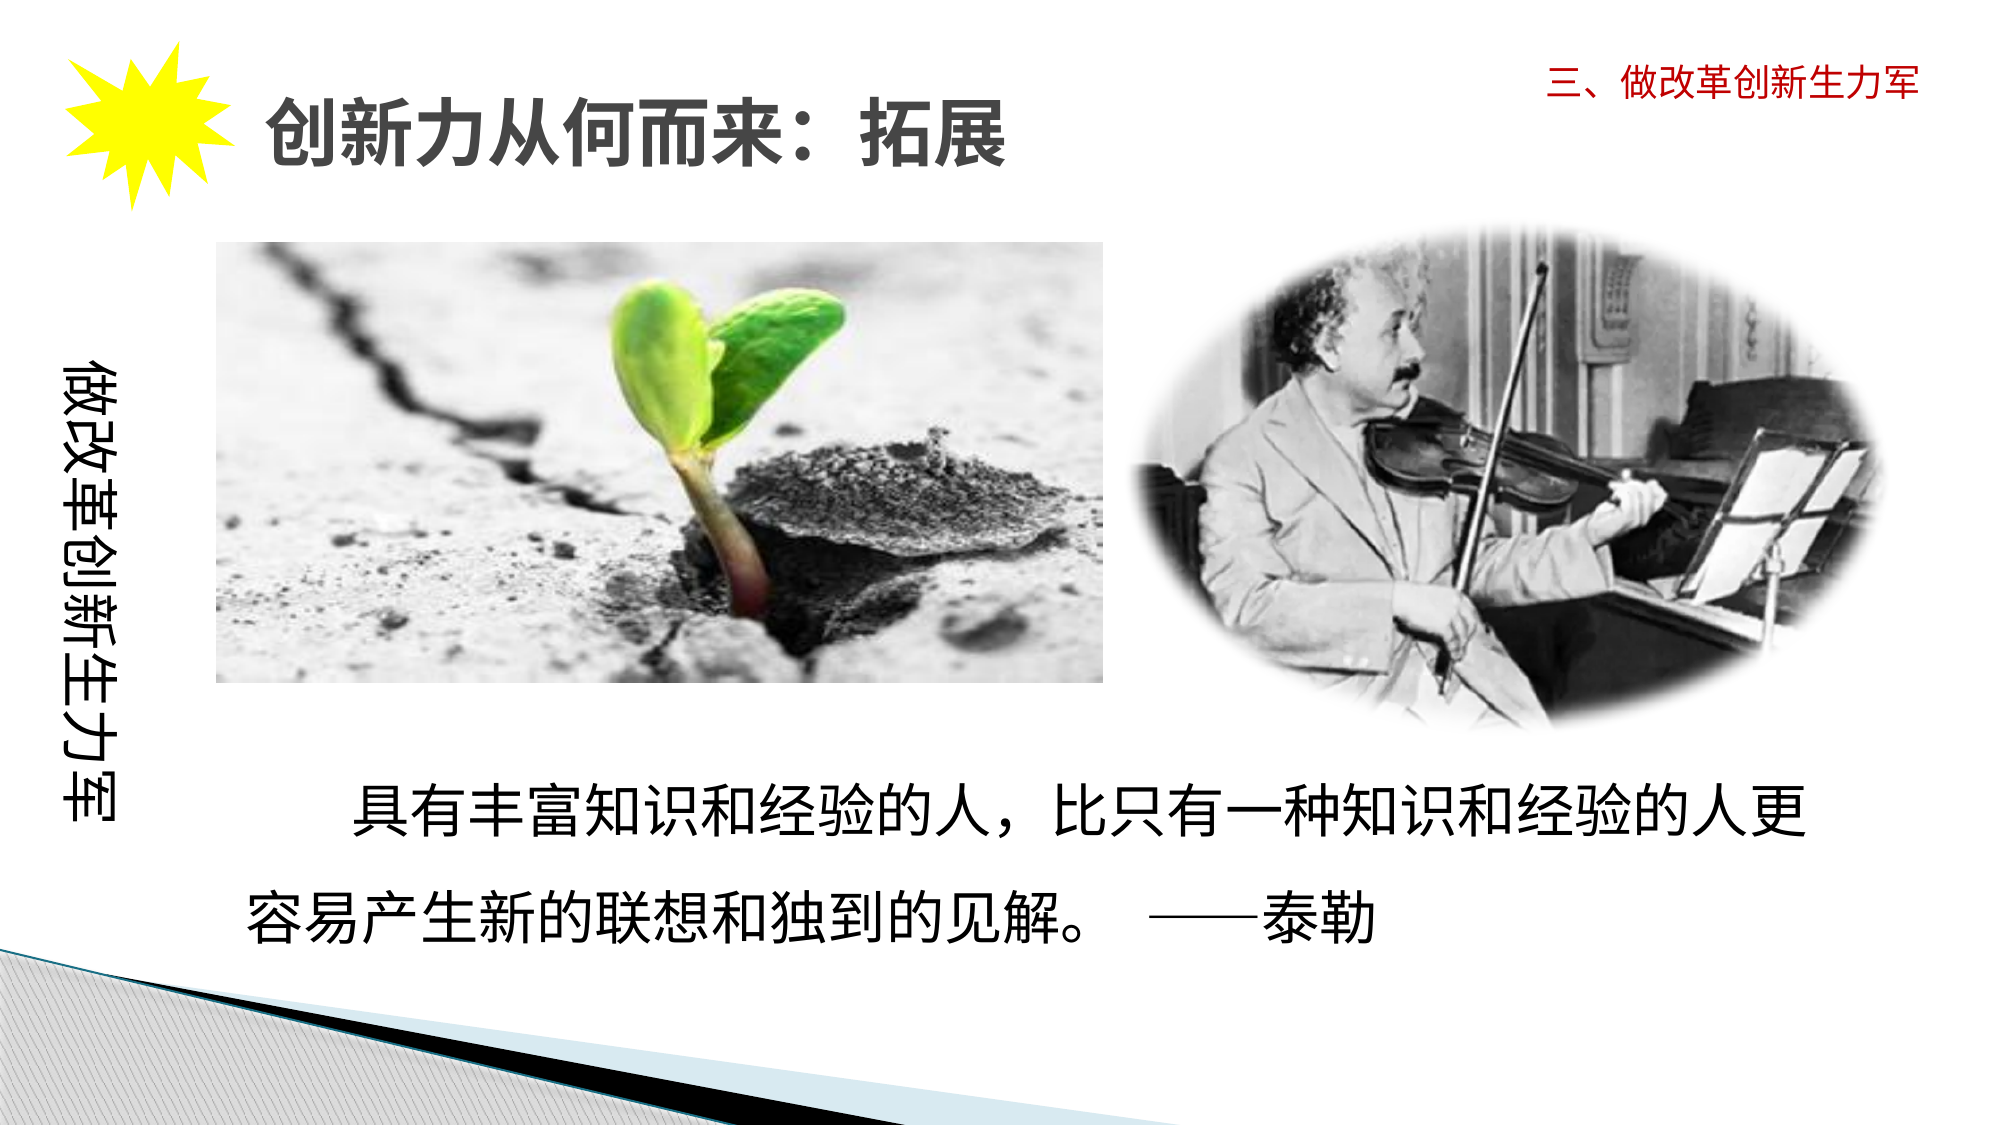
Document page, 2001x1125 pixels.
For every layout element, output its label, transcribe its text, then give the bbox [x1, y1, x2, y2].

text_box 具有丰富知识和经验的人，比只有一种知识和经验的人更容易产生新的联想和独到的见解。 ——泰勒 [230, 718, 1875, 959]
text_box 三、做改革创新生力军 [1530, 51, 1936, 112]
text_box [60, 36, 240, 215]
picture [1121, 216, 1892, 737]
text_box 做改革创新生力军 [33, 152, 135, 1033]
picture [216, 242, 1104, 684]
title 创新力从何而来：拓展 [250, 78, 1426, 184]
